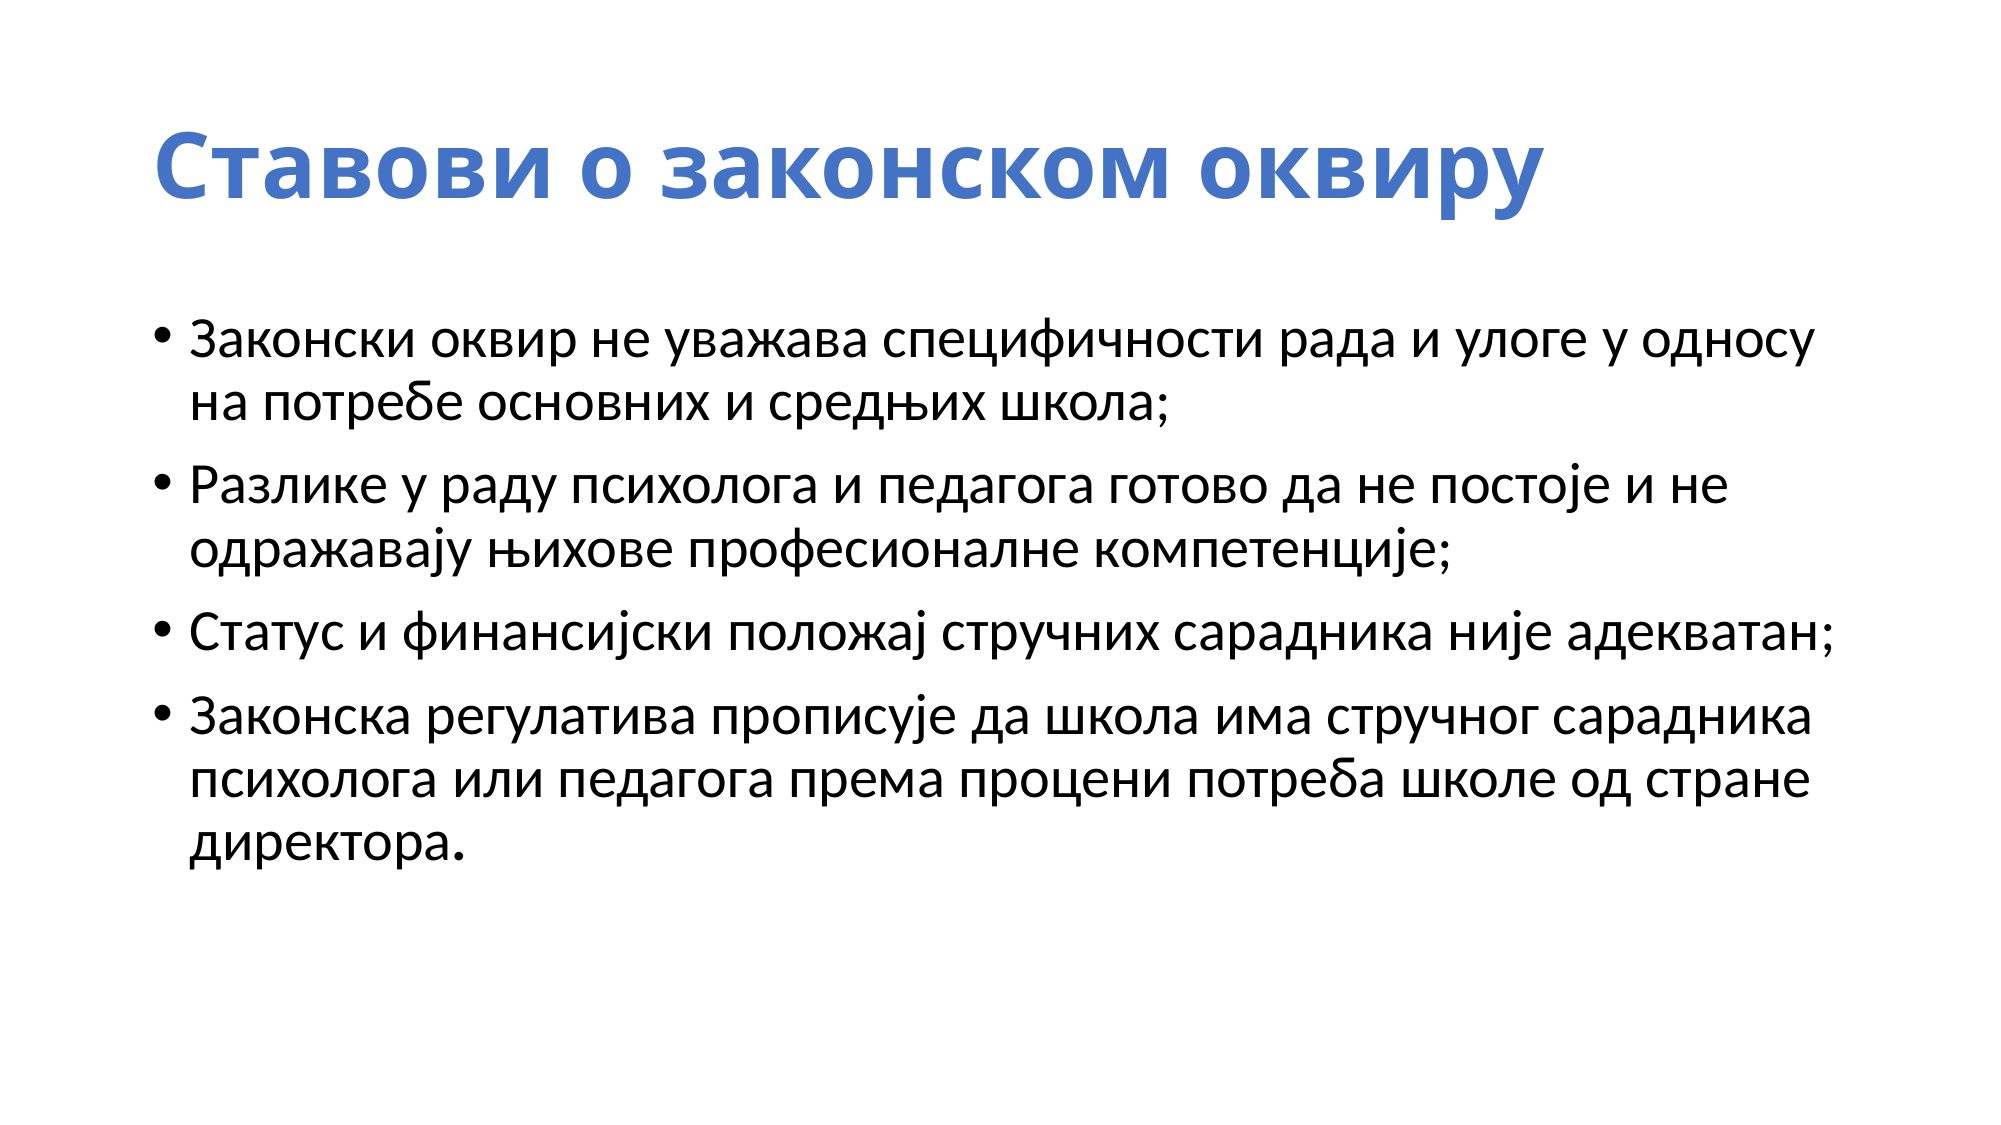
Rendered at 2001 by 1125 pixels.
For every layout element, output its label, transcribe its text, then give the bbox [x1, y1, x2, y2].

title Ставови о законском оквиру [137, 59, 1863, 278]
list Законски оквир не уважава специфичности рада и улоге у односу на потребе основних и средњих школа; Разлике у раду психолога и педагога готово да не постоје и не одражавају њихове професионалне компетенције; Статус и финансијски положај стручних сарадника није адекватан; Законска регулатива прописује да школа има стручног сарадника психолога или педагога према процени потреба школе од стране директора. [137, 299, 1863, 1014]
